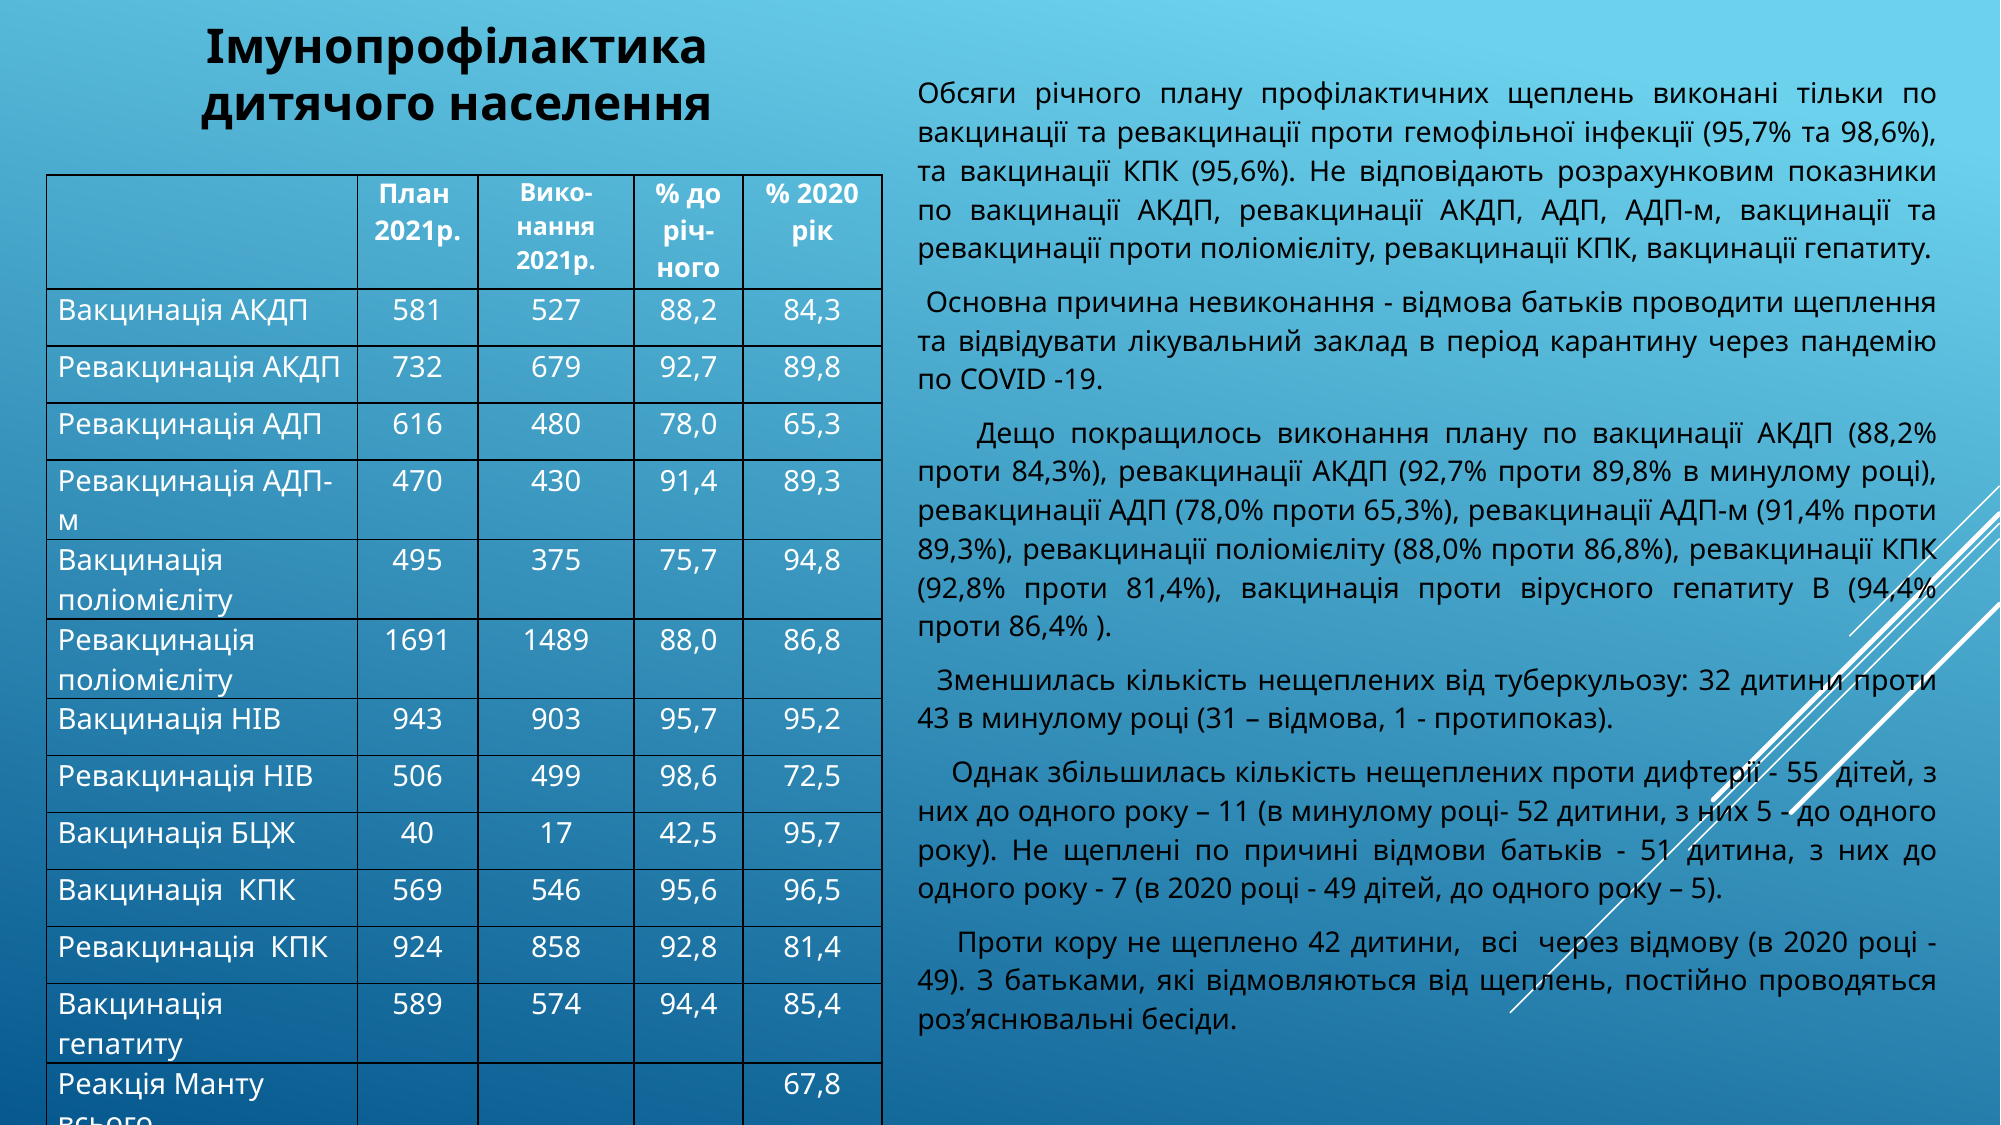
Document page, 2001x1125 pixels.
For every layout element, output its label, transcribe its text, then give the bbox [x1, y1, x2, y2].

table_cell Ревакцинація НІВ [47, 756, 357, 812]
table_cell 1489 [479, 620, 633, 698]
table_cell 858 [479, 927, 633, 983]
table_cell 88,2 [635, 290, 742, 345]
table_cell 98,6 [635, 756, 742, 812]
table_cell 72,5 [744, 756, 881, 812]
table_cell 95,7 [635, 699, 742, 755]
table_cell Вакцинація БЦЖ [47, 813, 357, 869]
table_cell 1691 [358, 620, 477, 698]
table_header Вико-нання 2021р. [479, 176, 633, 288]
table_cell 527 [479, 290, 633, 345]
table_cell 88,0 [635, 620, 742, 698]
table_cell 65,3 [744, 404, 881, 459]
table_cell 85,4 [744, 984, 881, 1062]
table_cell Ревакцинація поліомієліту [47, 620, 357, 698]
table_cell 17 [479, 813, 633, 869]
table_cell 95,6 [635, 870, 742, 926]
table_header [47, 176, 357, 288]
table_cell 903 [479, 699, 633, 755]
table_cell 546 [479, 870, 633, 926]
table_cell 42,5 [635, 813, 742, 869]
table_cell Ревакцинація АДП-м [47, 461, 357, 539]
table_cell 89,3 [744, 461, 881, 539]
table_cell 86,8 [744, 620, 881, 698]
table_cell [479, 1064, 633, 1125]
table_cell 94,8 [744, 540, 881, 618]
table_cell 95,7 [744, 813, 881, 869]
table_cell 40 [358, 813, 477, 869]
table_header % 2020 рік [744, 176, 881, 288]
table_cell 84,3 [744, 290, 881, 345]
table_cell 943 [358, 699, 477, 755]
table_cell Вакцинація гепатиту [47, 984, 357, 1062]
table_cell Вакцинація поліомієліту [47, 540, 357, 618]
table_cell 89,8 [744, 347, 881, 402]
table_cell Реакція Манту всього [47, 1064, 357, 1125]
table_cell Ревакцинація КПК [47, 927, 357, 983]
table_cell 91,4 [635, 461, 742, 539]
table_cell 94,4 [635, 984, 742, 1062]
table_cell 95,2 [744, 699, 881, 755]
table_cell 81,4 [744, 927, 881, 983]
list Обсяги річного плану профілактичних щеплень виконані тільки по вакцинації та ревакцинації проти гемофільної інфекції (95,7% та 98,6%), та вакцинації КПК (95,6%). Не відповідають розрахунковим показники по вакцинації АКДП, ревакцинації АКДП, АДП, АДП-м, вакцинації та ревакцинації проти поліомієліту, ревакцинації КПК, вакцинації гепатиту. Основна причина невиконання - відмова батьків проводити щеплення та відвідувати лікувальний заклад в період карантину через пандемію по COVID -19. Дещо покращилось виконання плану по вакцинації АКДП (88,2% проти 84,3%), ревакцинації АКДП (92,7% проти 89,8% в минулому році), ревакцинації АДП (78,0% проти 65,3%), ревакцинації АДП-м (91,4% проти 89,3%), ревакцинації поліомієліту (88,0% проти 86,8%), ревакцинації КПК (92,8% проти 81,4%), вакцинація проти вірусного гепатиту В (94,4% проти 86,4% ). Зменшилась кількість нещеплених від туберкульозу: 32 дитини проти 43 в минулому році (31 – відмова, 1 - протипоказ). Однак збільшилась кількість нещеплених проти дифтерії - 55 дітей, з них до одного року – 11 (в минулому році- 52 дитини, з них 5 - до одного року). Не щеплені по причині відмови батьків - 51 дитина, з них до одного року - 7 (в 2020 році - 49 дітей, до одного року – 5). Проти кору не щеплено 42 дитини, всі через відмову (в 2020 році - 49). З батьками, які відмовляються від щеплень, постійно проводяться роз’яснювальні бесіди. [902, 66, 1954, 1088]
table_cell 96,5 [744, 870, 881, 926]
table_cell 924 [358, 927, 477, 983]
table_cell 569 [358, 870, 477, 926]
table_cell 616 [358, 404, 477, 459]
table_cell 92,8 [635, 927, 742, 983]
table_cell Вакцинація НІВ [47, 699, 357, 755]
table_header % до річ-ного [635, 176, 742, 288]
table_cell 499 [479, 756, 633, 812]
table_cell 375 [479, 540, 633, 618]
table_cell 78,0 [635, 404, 742, 459]
table_cell [358, 1064, 477, 1125]
table_cell 732 [358, 347, 477, 402]
table_cell 506 [358, 756, 477, 812]
table_cell [635, 1064, 742, 1125]
title Імунопрофілактика дитячого населення [46, 0, 882, 146]
table_cell Ревакцинація АДП [47, 404, 357, 459]
table_cell 480 [479, 404, 633, 459]
table_cell Ревакцинація АКДП [47, 347, 357, 402]
table_cell Вакцинація АКДП [47, 290, 357, 345]
table_cell 430 [479, 461, 633, 539]
table_header План 2021р. [358, 176, 477, 288]
table_cell 679 [479, 347, 633, 402]
table_cell 574 [479, 984, 633, 1062]
table_cell 67,8 [744, 1064, 881, 1125]
table_cell 470 [358, 461, 477, 539]
table_cell 92,7 [635, 347, 742, 402]
table_cell 589 [358, 984, 477, 1062]
table_cell 495 [358, 540, 477, 618]
table_cell Вакцинація КПК [47, 870, 357, 926]
table_cell 75,7 [635, 540, 742, 618]
table_cell 581 [358, 290, 477, 345]
